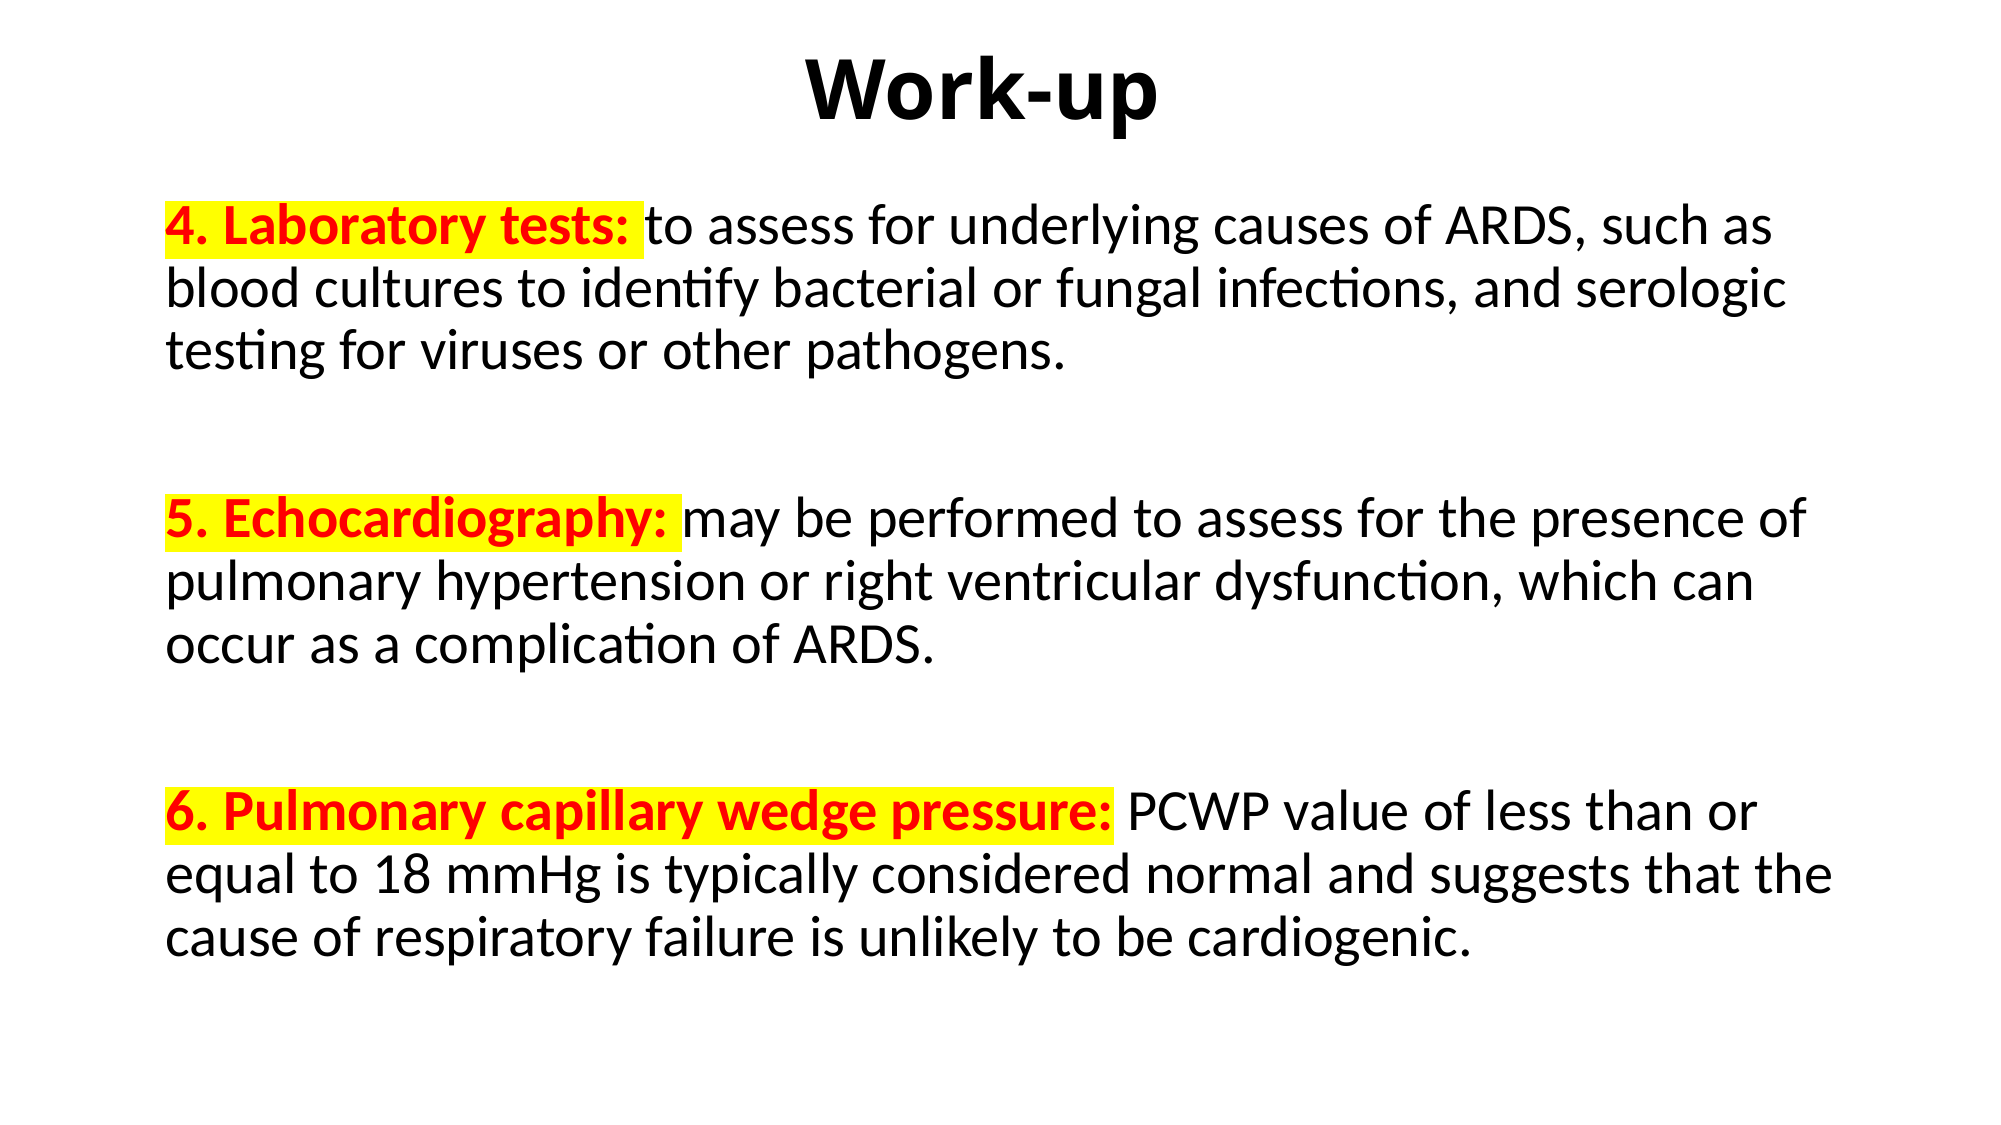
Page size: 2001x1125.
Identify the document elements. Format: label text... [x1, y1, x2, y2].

title Work-up [120, 39, 1846, 146]
list 4. Laboratory tests: to assess for underlying causes of ARDS, such as blood cultures to identify bacterial or fungal infections, and serologic testing for viruses or other pathogens. 5. Echocardiography: may be performed to assess for the presence of pulmonary hypertension or right ventricular dysfunction, which can occur as a complication of ARDS. 6. Pulmonary capillary wedge pressure: PCWP value of less than or equal to 18 mmHg is typically considered normal and suggests that the cause of respiratory failure is unlikely to be cardiogenic. [150, 186, 1902, 1066]
